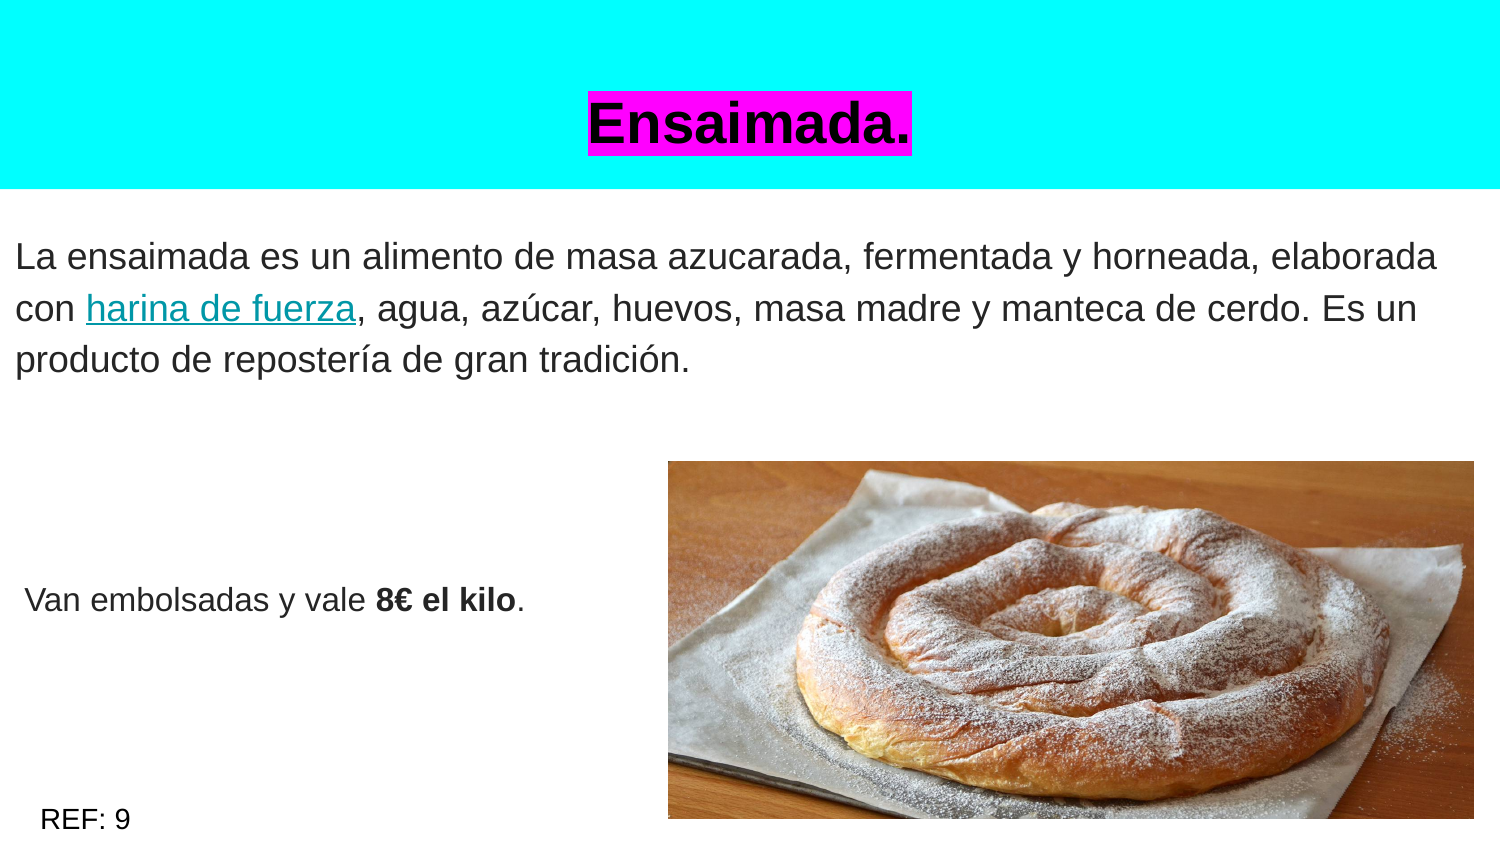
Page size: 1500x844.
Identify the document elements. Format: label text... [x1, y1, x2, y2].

list La ensaimada es un alimento de masa azucarada, fermentada y horneada, elaborada con harina de fuerza, agua, azúcar, huevos, masa madre y manteca de cerdo. Es un producto de repostería de gran tradición. Van embolsadas y vale 8€ el kilo. [0, 116, 1483, 844]
title Ensaimada. [0, 0, 1500, 190]
text_box REF: 9 [25, 785, 261, 844]
picture [667, 460, 1474, 819]
